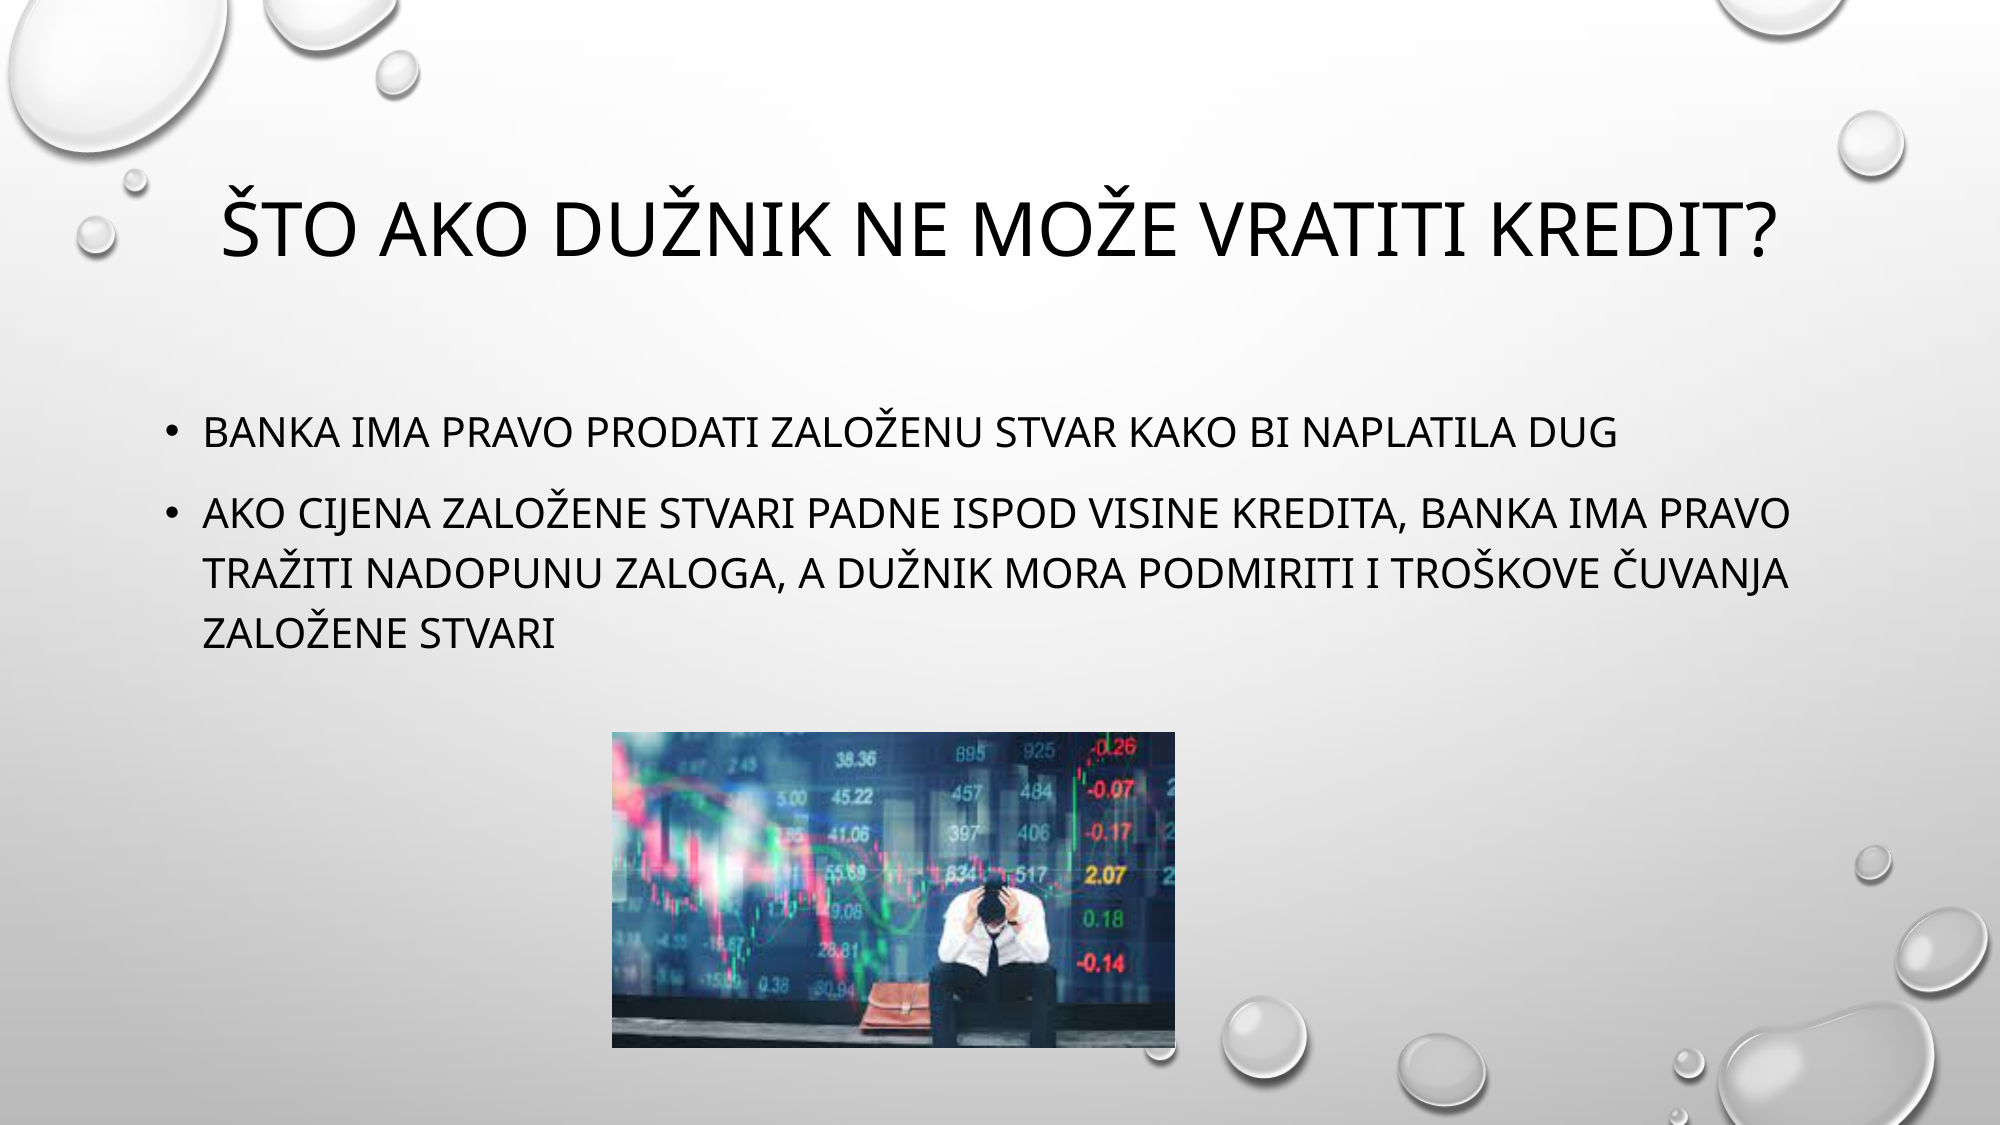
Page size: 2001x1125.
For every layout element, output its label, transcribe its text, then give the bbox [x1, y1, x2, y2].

list BANKA IMA PRAVO PRODATI ZALOŽENU STVAR KAKO BI NAPLATILA DUG AKO CIJENA ZALOŽENE STVARI PADNE ISPOD VISINE KREDITA, BANKA IMA PRAVO TRAŽITI NADOPUNU ZALOGA, A DUŽNIK MORA PODMIRITI I TROŠKOVE ČUVANJA ZALOŽENE STVARI [149, 388, 1850, 950]
picture [0, 0, 2000, 1125]
title ŠTO AKO DUŽNIK NE MOŽE VRATITI KREDIT? [149, 101, 1851, 364]
